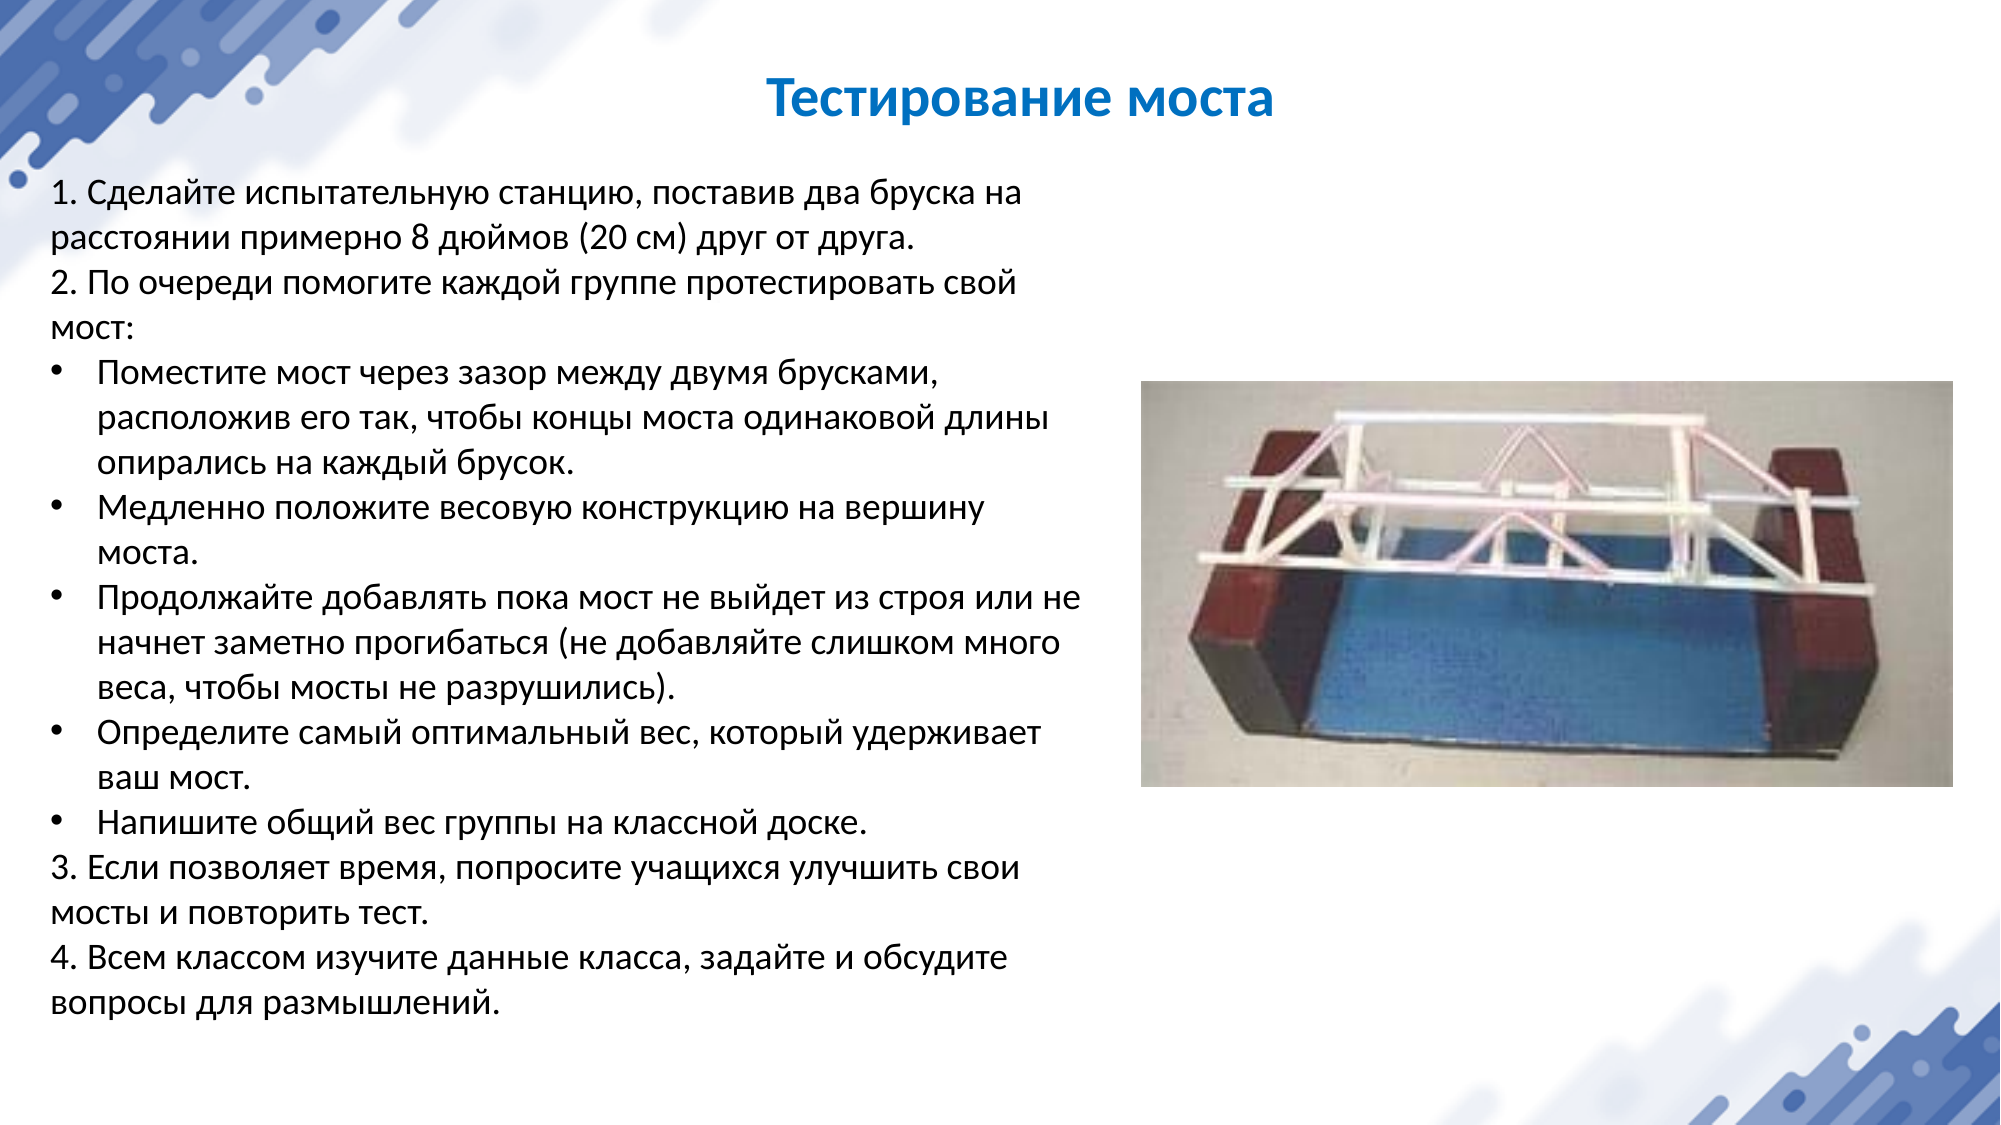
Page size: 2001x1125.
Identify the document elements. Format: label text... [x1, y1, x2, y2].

text_box Тестирование моста [751, 58, 1290, 137]
text_box 1. Сделайте испытательную станцию, поставив два бруска на расстоянии примерно 8 дюймов (20 см) друг от друга. 2. По очереди помогите каждой группе протестировать свой мост: Поместите мост через зазор между двумя брусками, расположив его так, чтобы концы моста одинаковой длины опирались на каждый брусок. Медленно положите весовую конструкцию на вершину моста. Продолжайте добавлять пока мост не выйдет из строя или не начнет заметно прогибаться (не добавляйте слишком много веса, чтобы мосты не разрушились). Определите самый оптимальный вес, который удерживает ваш мост. Напишите общий вес группы на классной доске. 3. Если позволяет время, попросите учащихся улучшить свои мосты и повторить тест. 4. Всем классом изучите данные класса, задайте и обсудите вопросы для размышлений. [35, 159, 1111, 1075]
picture [1141, 381, 1953, 787]
